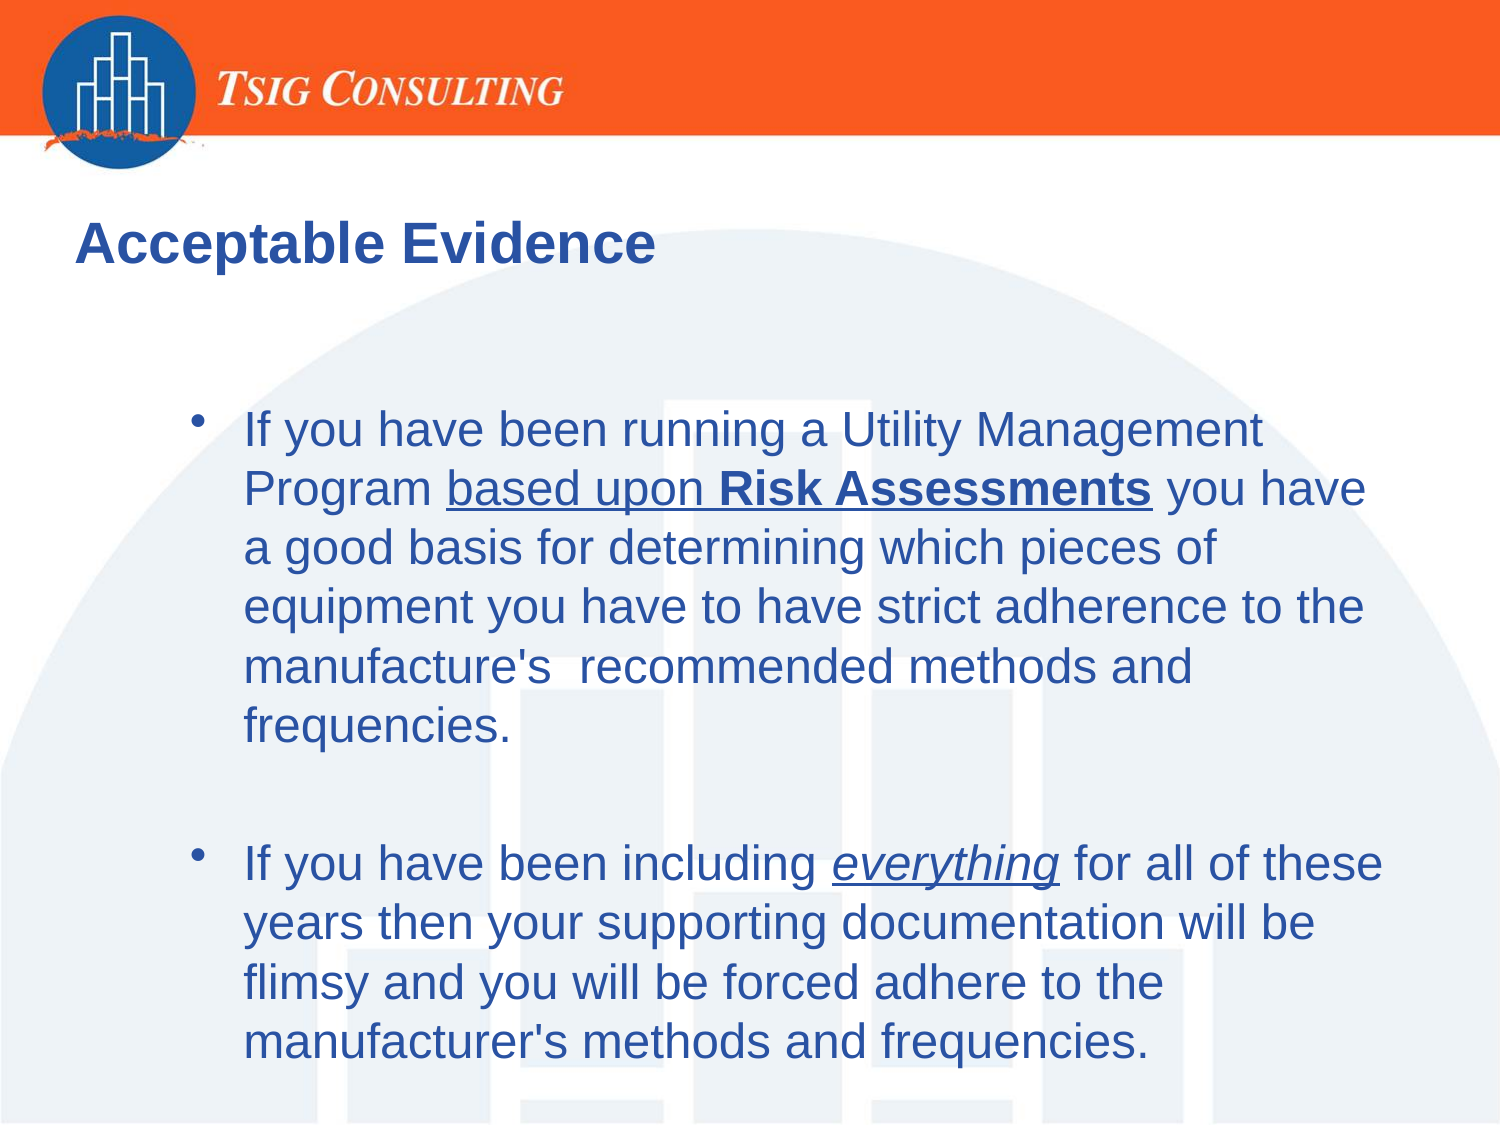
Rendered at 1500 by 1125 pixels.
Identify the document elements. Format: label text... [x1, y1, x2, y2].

list If you have been running a Utility Management Program based upon Risk Assessments you have a good basis for determining which pieces of equipment you have to have strict adherence to the manufacture's recommended methods and frequencies. If you have been including everything for all of these years then your supporting documentation will be flimsy and you will be forced adhere to the manufacturer's methods and frequencies. [174, 389, 1413, 1088]
text_box Acceptable Evidence [59, 198, 1198, 283]
picture [0, 0, 1500, 1125]
